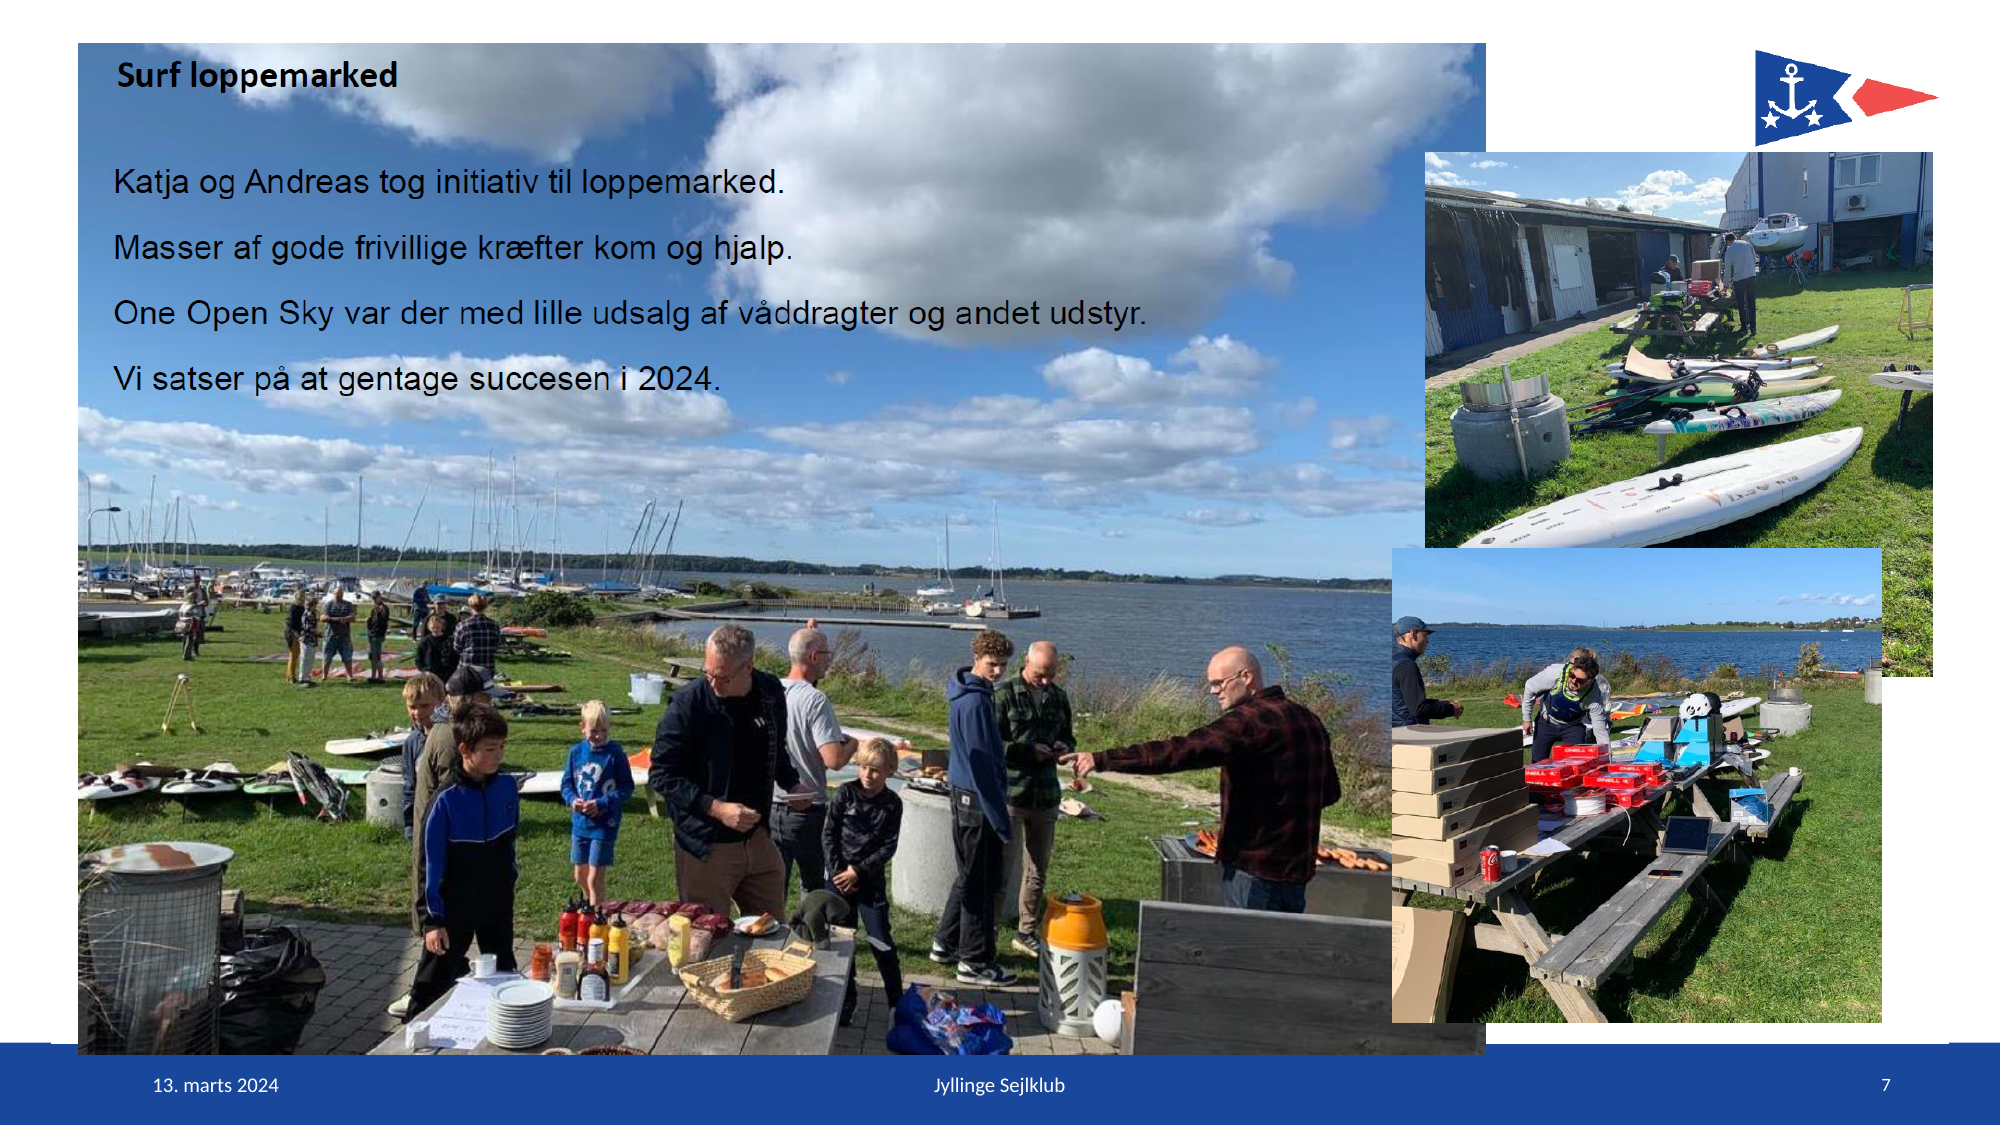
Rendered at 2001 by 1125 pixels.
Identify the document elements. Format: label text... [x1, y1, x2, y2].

footer 13. marts 2024 [137, 1061, 813, 1114]
slide_number 7 [1455, 1061, 1906, 1114]
picture [50, 1, 1949, 1061]
